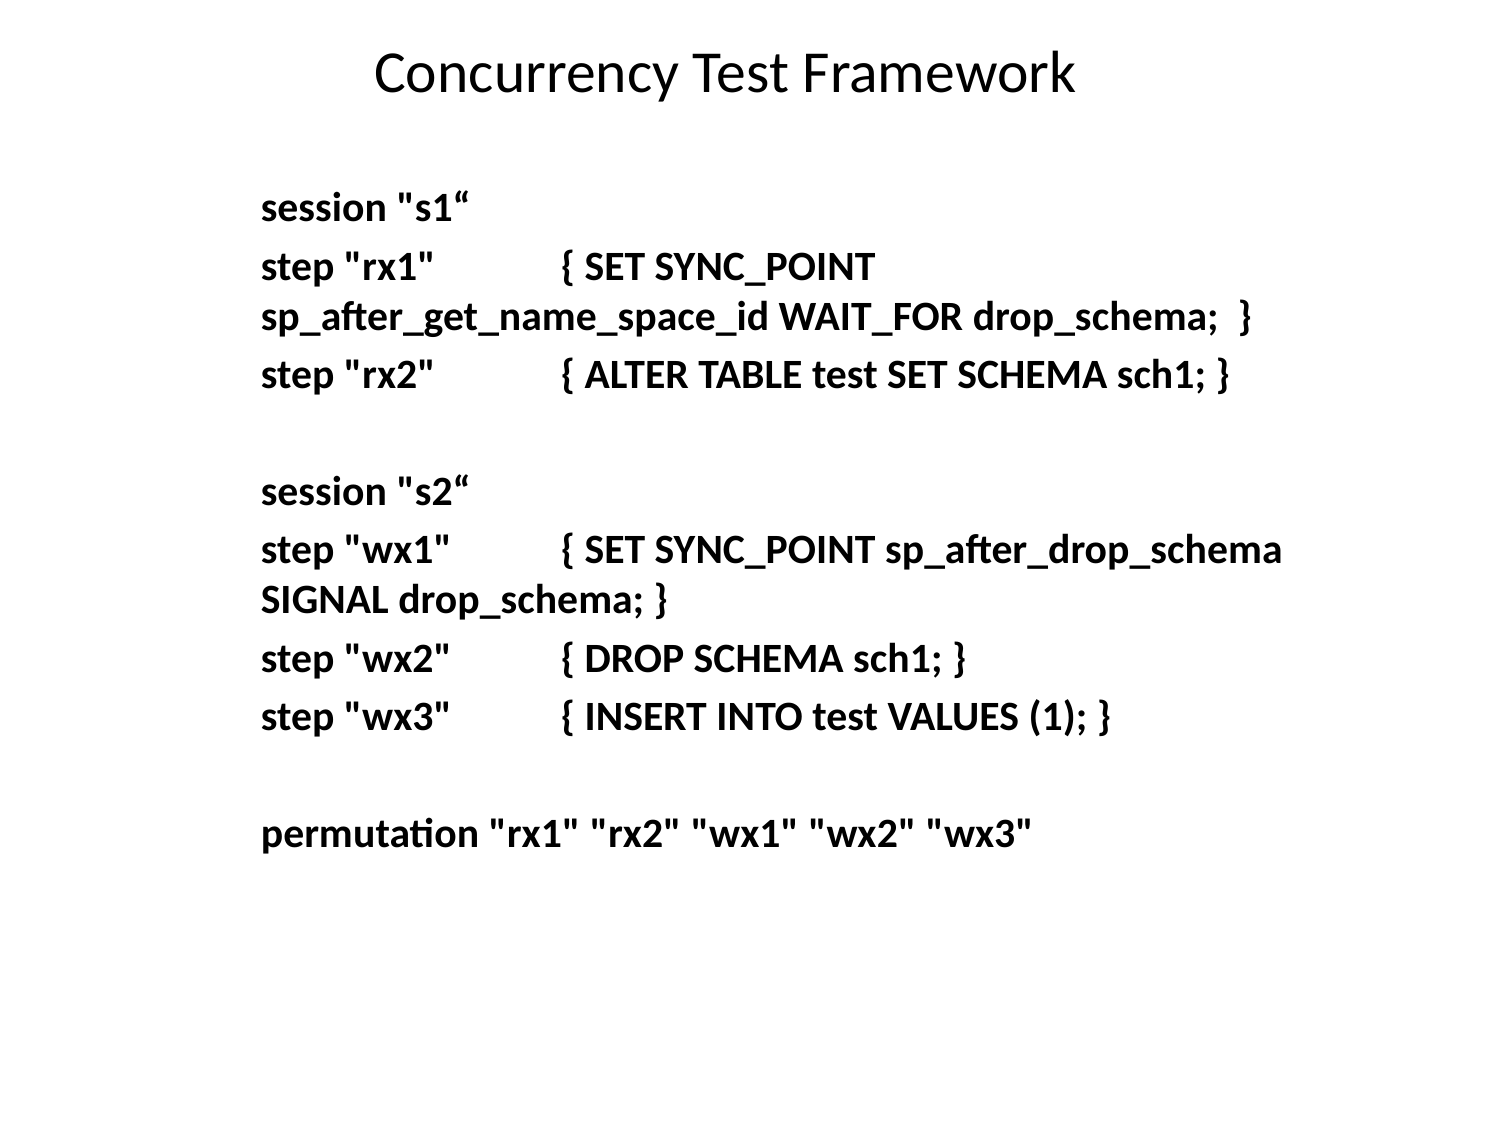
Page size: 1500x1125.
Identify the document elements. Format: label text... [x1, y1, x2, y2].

title Concurrency Test Framework [99, 24, 1353, 113]
list session "s1“ step "rx1" { SET SYNC_POINT sp_after_get_name_space_id WAIT_FOR drop_schema; } step "rx2" { ALTER TABLE test SET SCHEMA sch1; } session "s2“ step "wx1" { SET SYNC_POINT sp_after_drop_schema SIGNAL drop_schema; } step "wx2" { DROP SCHEMA sch1; } step "wx3" { INSERT INTO test VALUES (1); } permutation "rx1" "rx2" "wx1" "wx2" "wx3" [123, 172, 1376, 1012]
